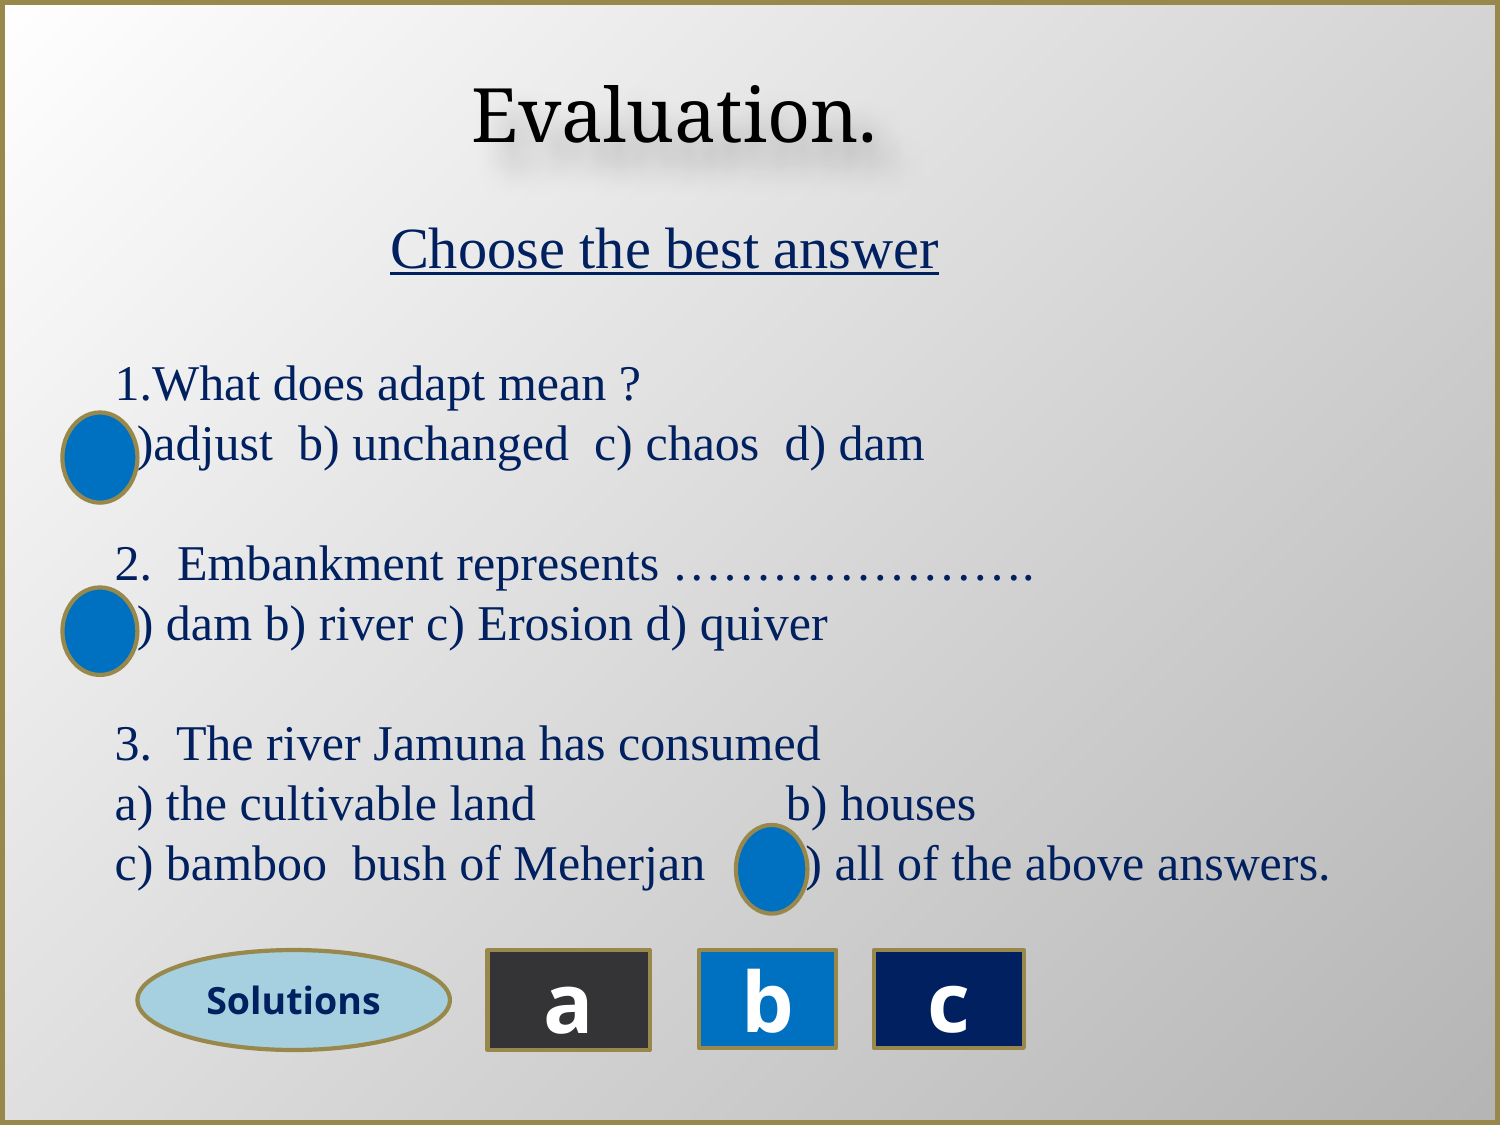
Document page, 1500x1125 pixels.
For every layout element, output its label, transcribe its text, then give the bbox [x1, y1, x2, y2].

text_box [60, 410, 140, 505]
text_box c [872, 948, 1026, 1050]
text_box Evaluation. [187, 60, 1163, 166]
text_box b [697, 948, 838, 1050]
text_box [733, 822, 810, 916]
text_box [60, 585, 140, 678]
text_box a [485, 948, 652, 1052]
text_box Choose the best answer 1.What does adapt mean ? a)adjust b) unchanged c) chaos d) dam 2. Embankment represents …………………. a) dam b) river c) Erosion d) quiver 3. The river Jamuna has consumed a) the cultivable land b) houses c) bamboo bush of Meherjan d) all of the above answers. [99, 202, 1388, 958]
text_box Solutions [135, 947, 453, 1053]
